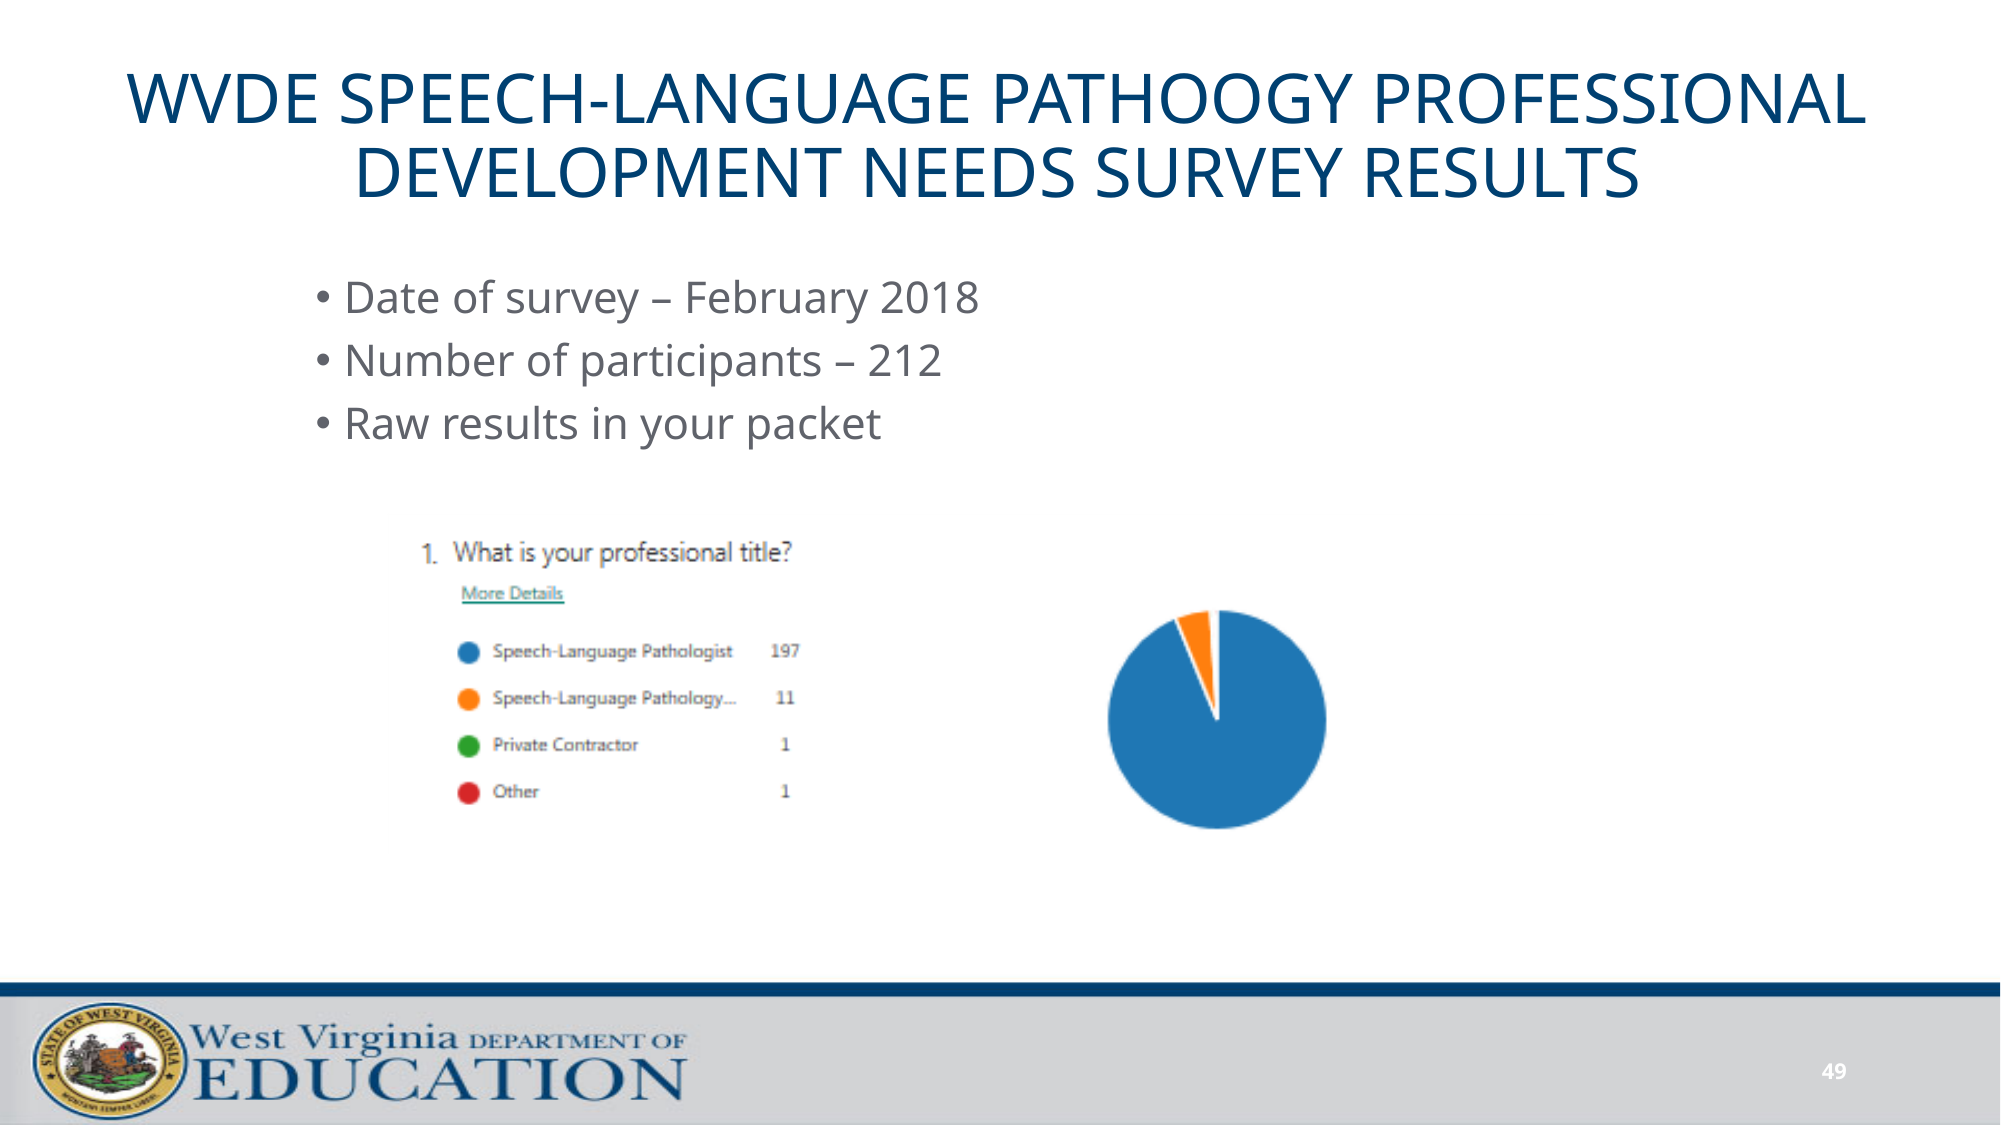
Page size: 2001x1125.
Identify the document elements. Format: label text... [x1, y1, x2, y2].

title WVDE SPEECH-LANGUAGE PATHOOGY PROFESSIONAL DEVELOPMENT NEEDS SURVEY RESULTS [65, 23, 1931, 254]
picture [0, 0, 2001, 1125]
list Date of survey – February 2018 Number of participants – 212 Raw results in your packet [300, 268, 1700, 950]
slide_number 49 [1738, 1042, 1931, 1103]
